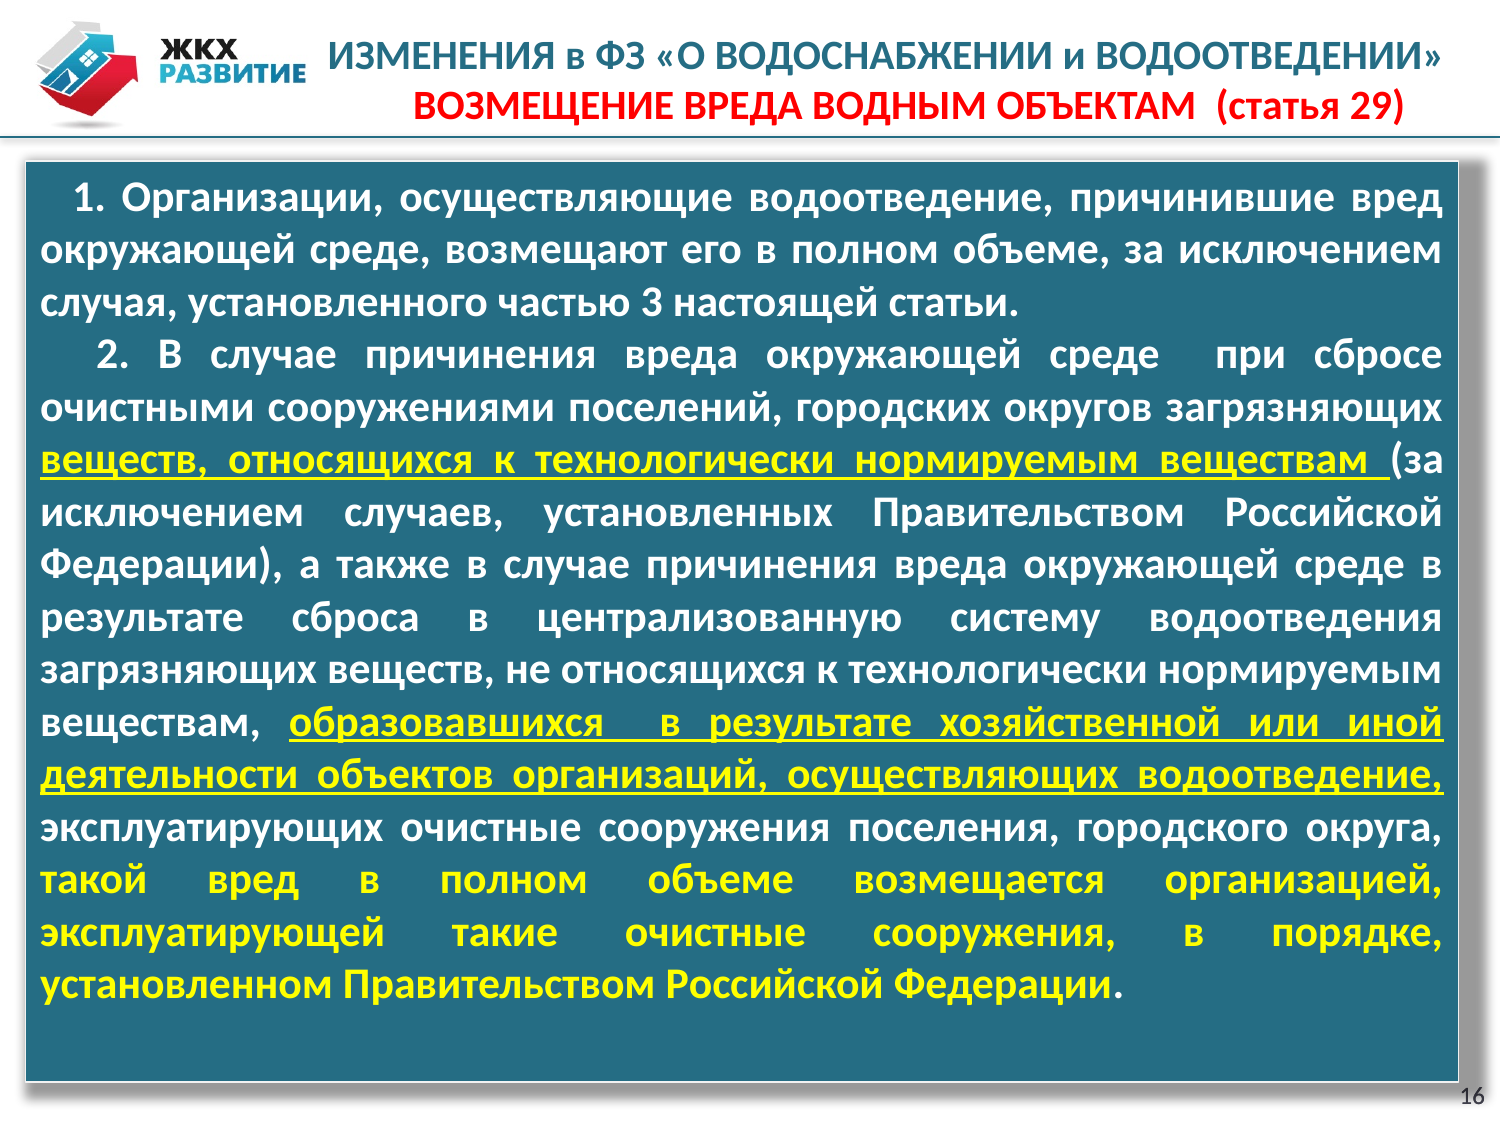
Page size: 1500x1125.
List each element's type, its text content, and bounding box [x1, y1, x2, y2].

text_box ИЗМЕНЕНИЯ в ФЗ «О ВОДОСНАБЖЕНИИ и ВОДООТВЕДЕНИИ» ВОЗМЕЩЕНИЕ ВРЕДА ВОДНЫМ ОБЪЕКТАМ (статья 29) [341, 20, 1471, 136]
text_box [702, 368, 1404, 599]
text_box 16 [1299, 1064, 1500, 1125]
picture [1, 5, 337, 136]
text_box 1. Организации, осуществляющие водоотведение, причинившие вред окружающей среде, возмещают его в полном объеме, за исключением случая, установленного частью 3 настоящей статьи. 2. В случае причинения вреда окружающей среде при сбросе очистными сооружениями поселений, городских округов загрязняющих веществ, относящихся к технологически нормируемым веществам (за исключением случаев, установленных Правительством Российской Федерации), а также в случае причинения вреда окружающей среде в результате сброса в централизованную систему водоотведения загрязняющих веществ, не относящихся к технологически нормируемым веществам, образовавшихся в результате хозяйственной или иной деятельности объектов организаций, осуществляющих водоотведение, эксплуатирующих очистные сооружения поселения, городского округа, такой вред в полном объеме возмещается организацией, эксплуатирующей такие очистные сооружения, в порядке, установленном Правительством Российской Федерации. [25, 160, 1459, 1083]
